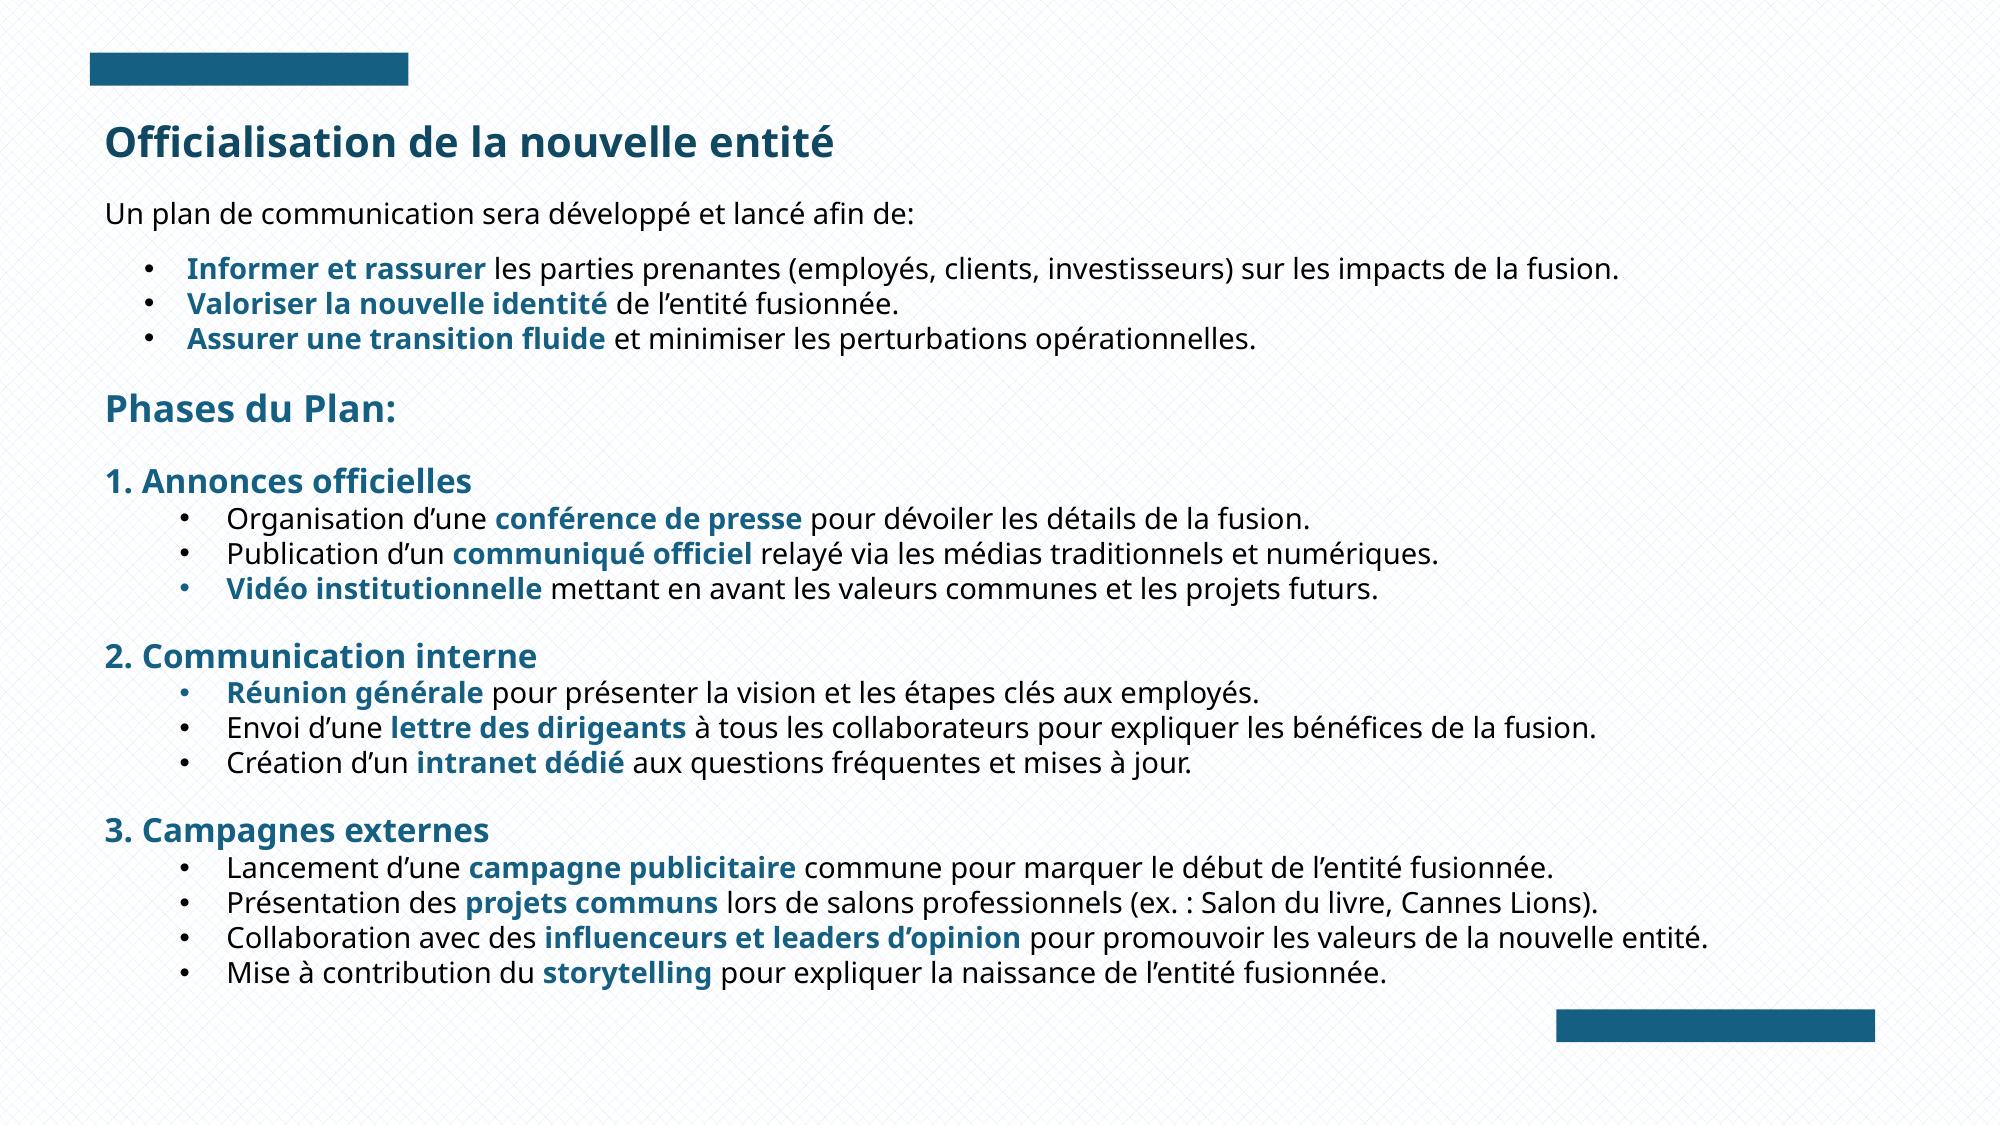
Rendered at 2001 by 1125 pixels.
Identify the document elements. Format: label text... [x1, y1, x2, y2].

text_box [1555, 1008, 1877, 1044]
text_box [88, 51, 410, 87]
text_box Officialisation de la nouvelle entité Un plan de communication sera développé et lancé afin de: Informer et rassurer les parties prenantes (employés, clients, investisseurs) sur les impacts de la fusion. Valoriser la nouvelle identité de l’entité fusionnée. Assurer une transition fluide et minimiser les perturbations opérationnelles. Phases du Plan: 1. Annonces officielles Organisation d’une conférence de presse pour dévoiler les détails de la fusion. Publication d’un communiqué officiel relayé via les médias traditionnels et numériques. Vidéo institutionnelle mettant en avant les valeurs communes et les projets futurs. 2. Communication interne Réunion générale pour présenter la vision et les étapes clés aux employés. Envoi d’une lettre des dirigeants à tous les collaborateurs pour expliquer les bénéfices de la fusion. Création d’un intranet dédié aux questions fréquentes et mises à jour. 3. Campagnes externes Lancement d’une campagne publicitaire commune pour marquer le début de l’entité fusionnée. Présentation des projets communs lors de salons professionnels (ex. : Salon du livre, Cannes Lions). Collaboration avec des influenceurs et leaders d’opinion pour promouvoir les valeurs de la nouvelle entité. Mise à contribution du storytelling pour expliquer la naissance de l’entité fusionnée. [89, 108, 1961, 1027]
